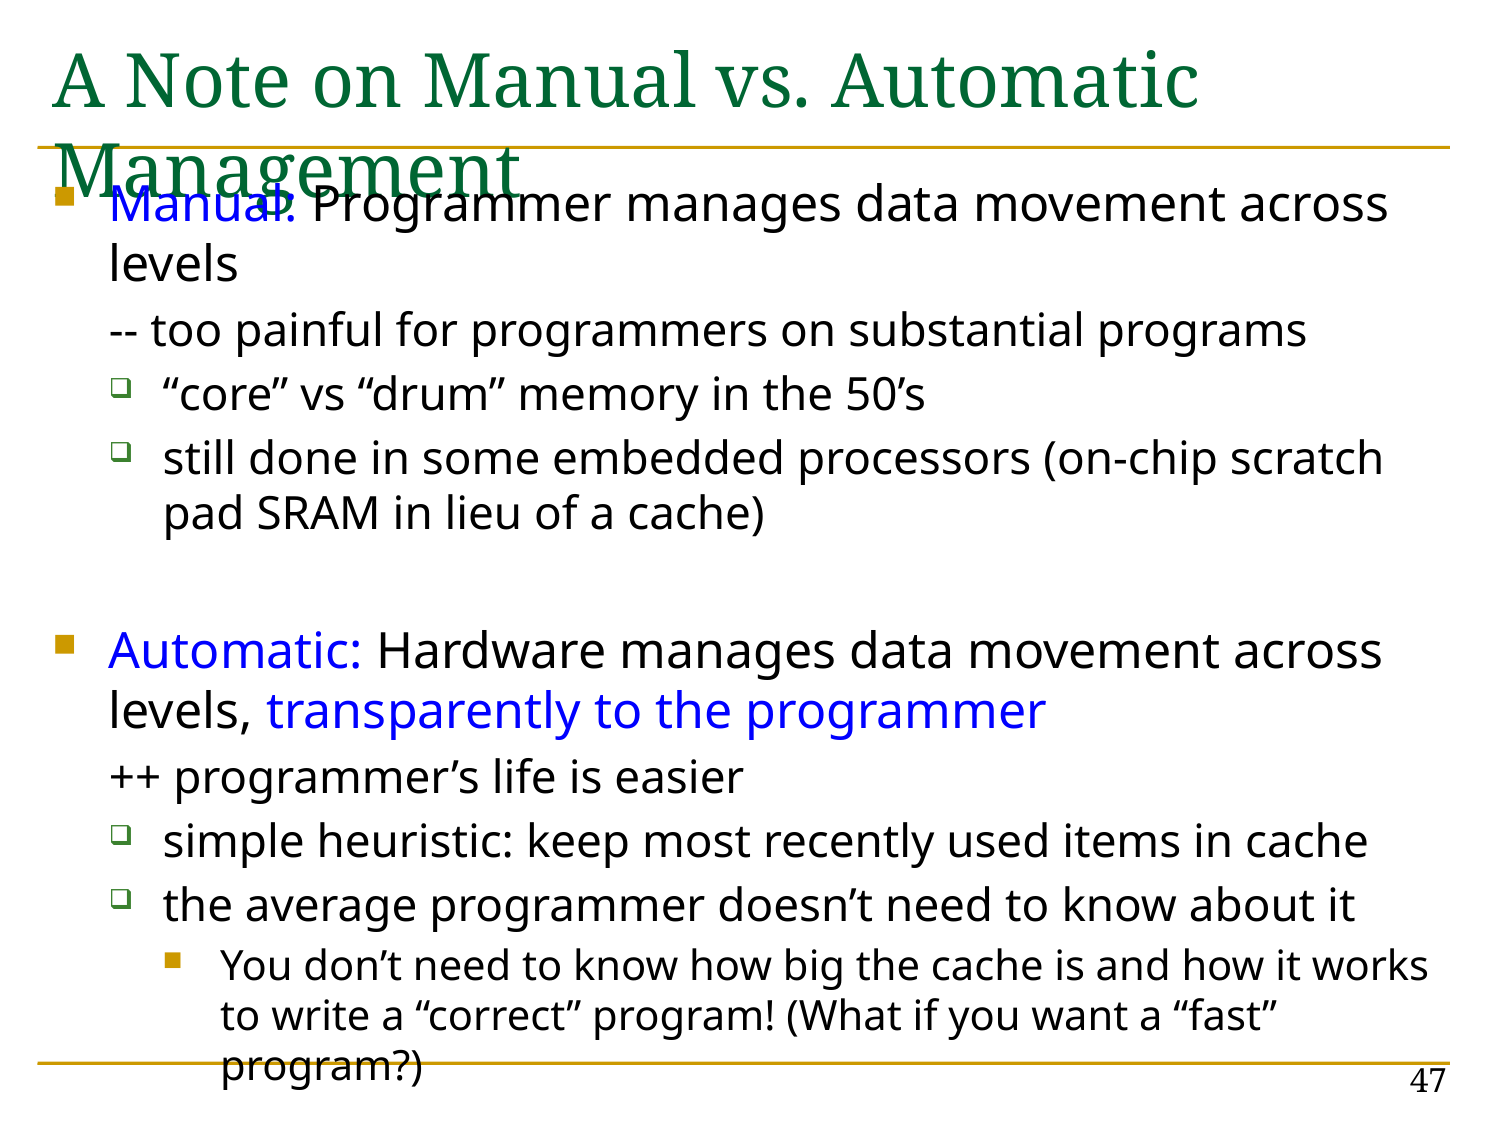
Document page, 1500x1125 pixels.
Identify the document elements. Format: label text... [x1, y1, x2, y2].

list Manual: Programmer manages data movement across levels -- too painful for programmers on substantial programs “core” vs “drum” memory in the 50’s still done in some embedded processors (on-chip scratch pad SRAM in lieu of a cache) Automatic: Hardware manages data movement across levels, transparently to the programmer ++ programmer’s life is easier simple heuristic: keep most recently used items in cache the average programmer doesn’t need to know about it You don’t need to know how big the cache is and how it works to write a “correct” program! (What if you want a “fast” program?) [37, 163, 1488, 1016]
slide_number 47 [1111, 1036, 1462, 1112]
title A Note on Manual vs. Automatic Management [37, 24, 1450, 163]
